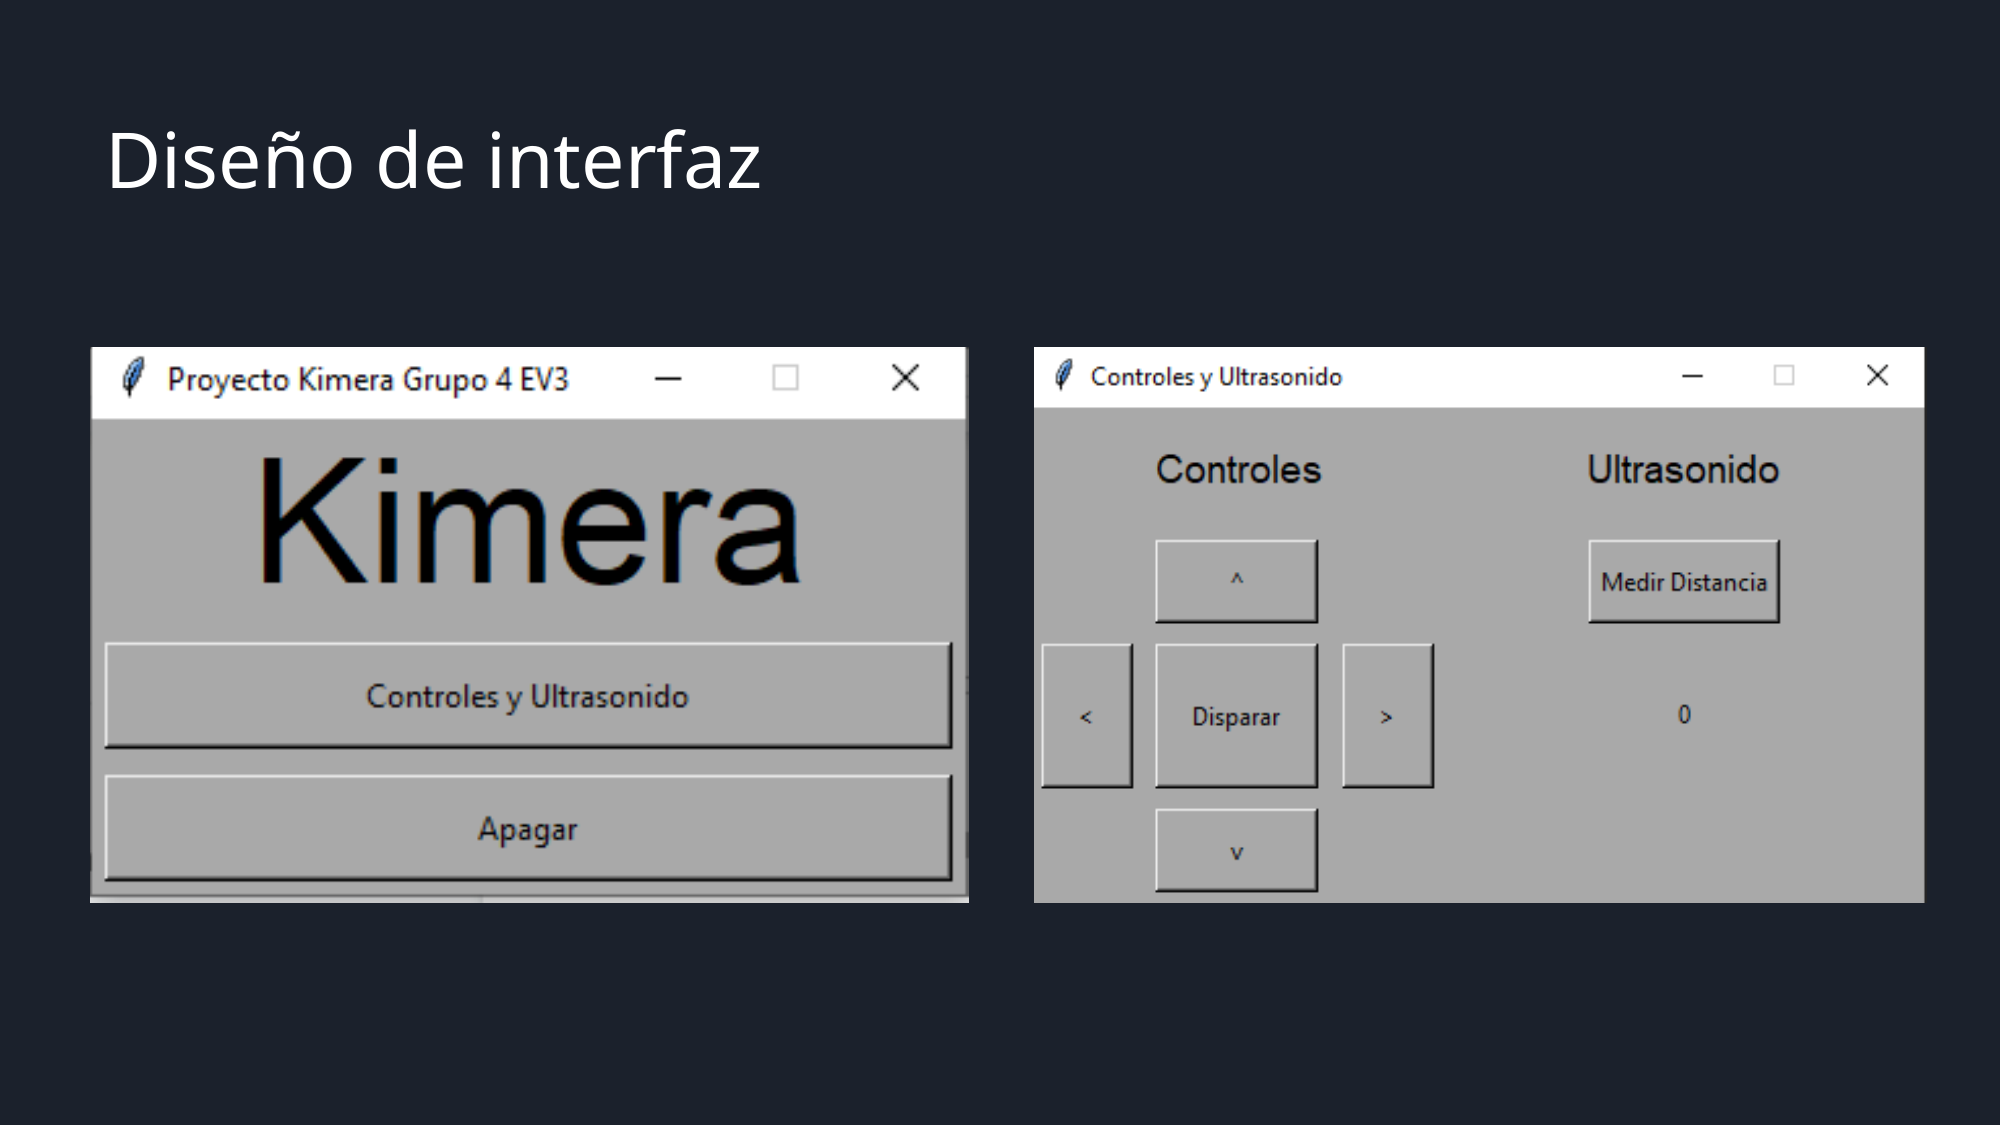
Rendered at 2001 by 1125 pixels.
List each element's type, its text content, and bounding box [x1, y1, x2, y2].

title Diseño de interfaz [90, 54, 1816, 272]
picture [90, 347, 969, 903]
picture [1033, 347, 1927, 903]
